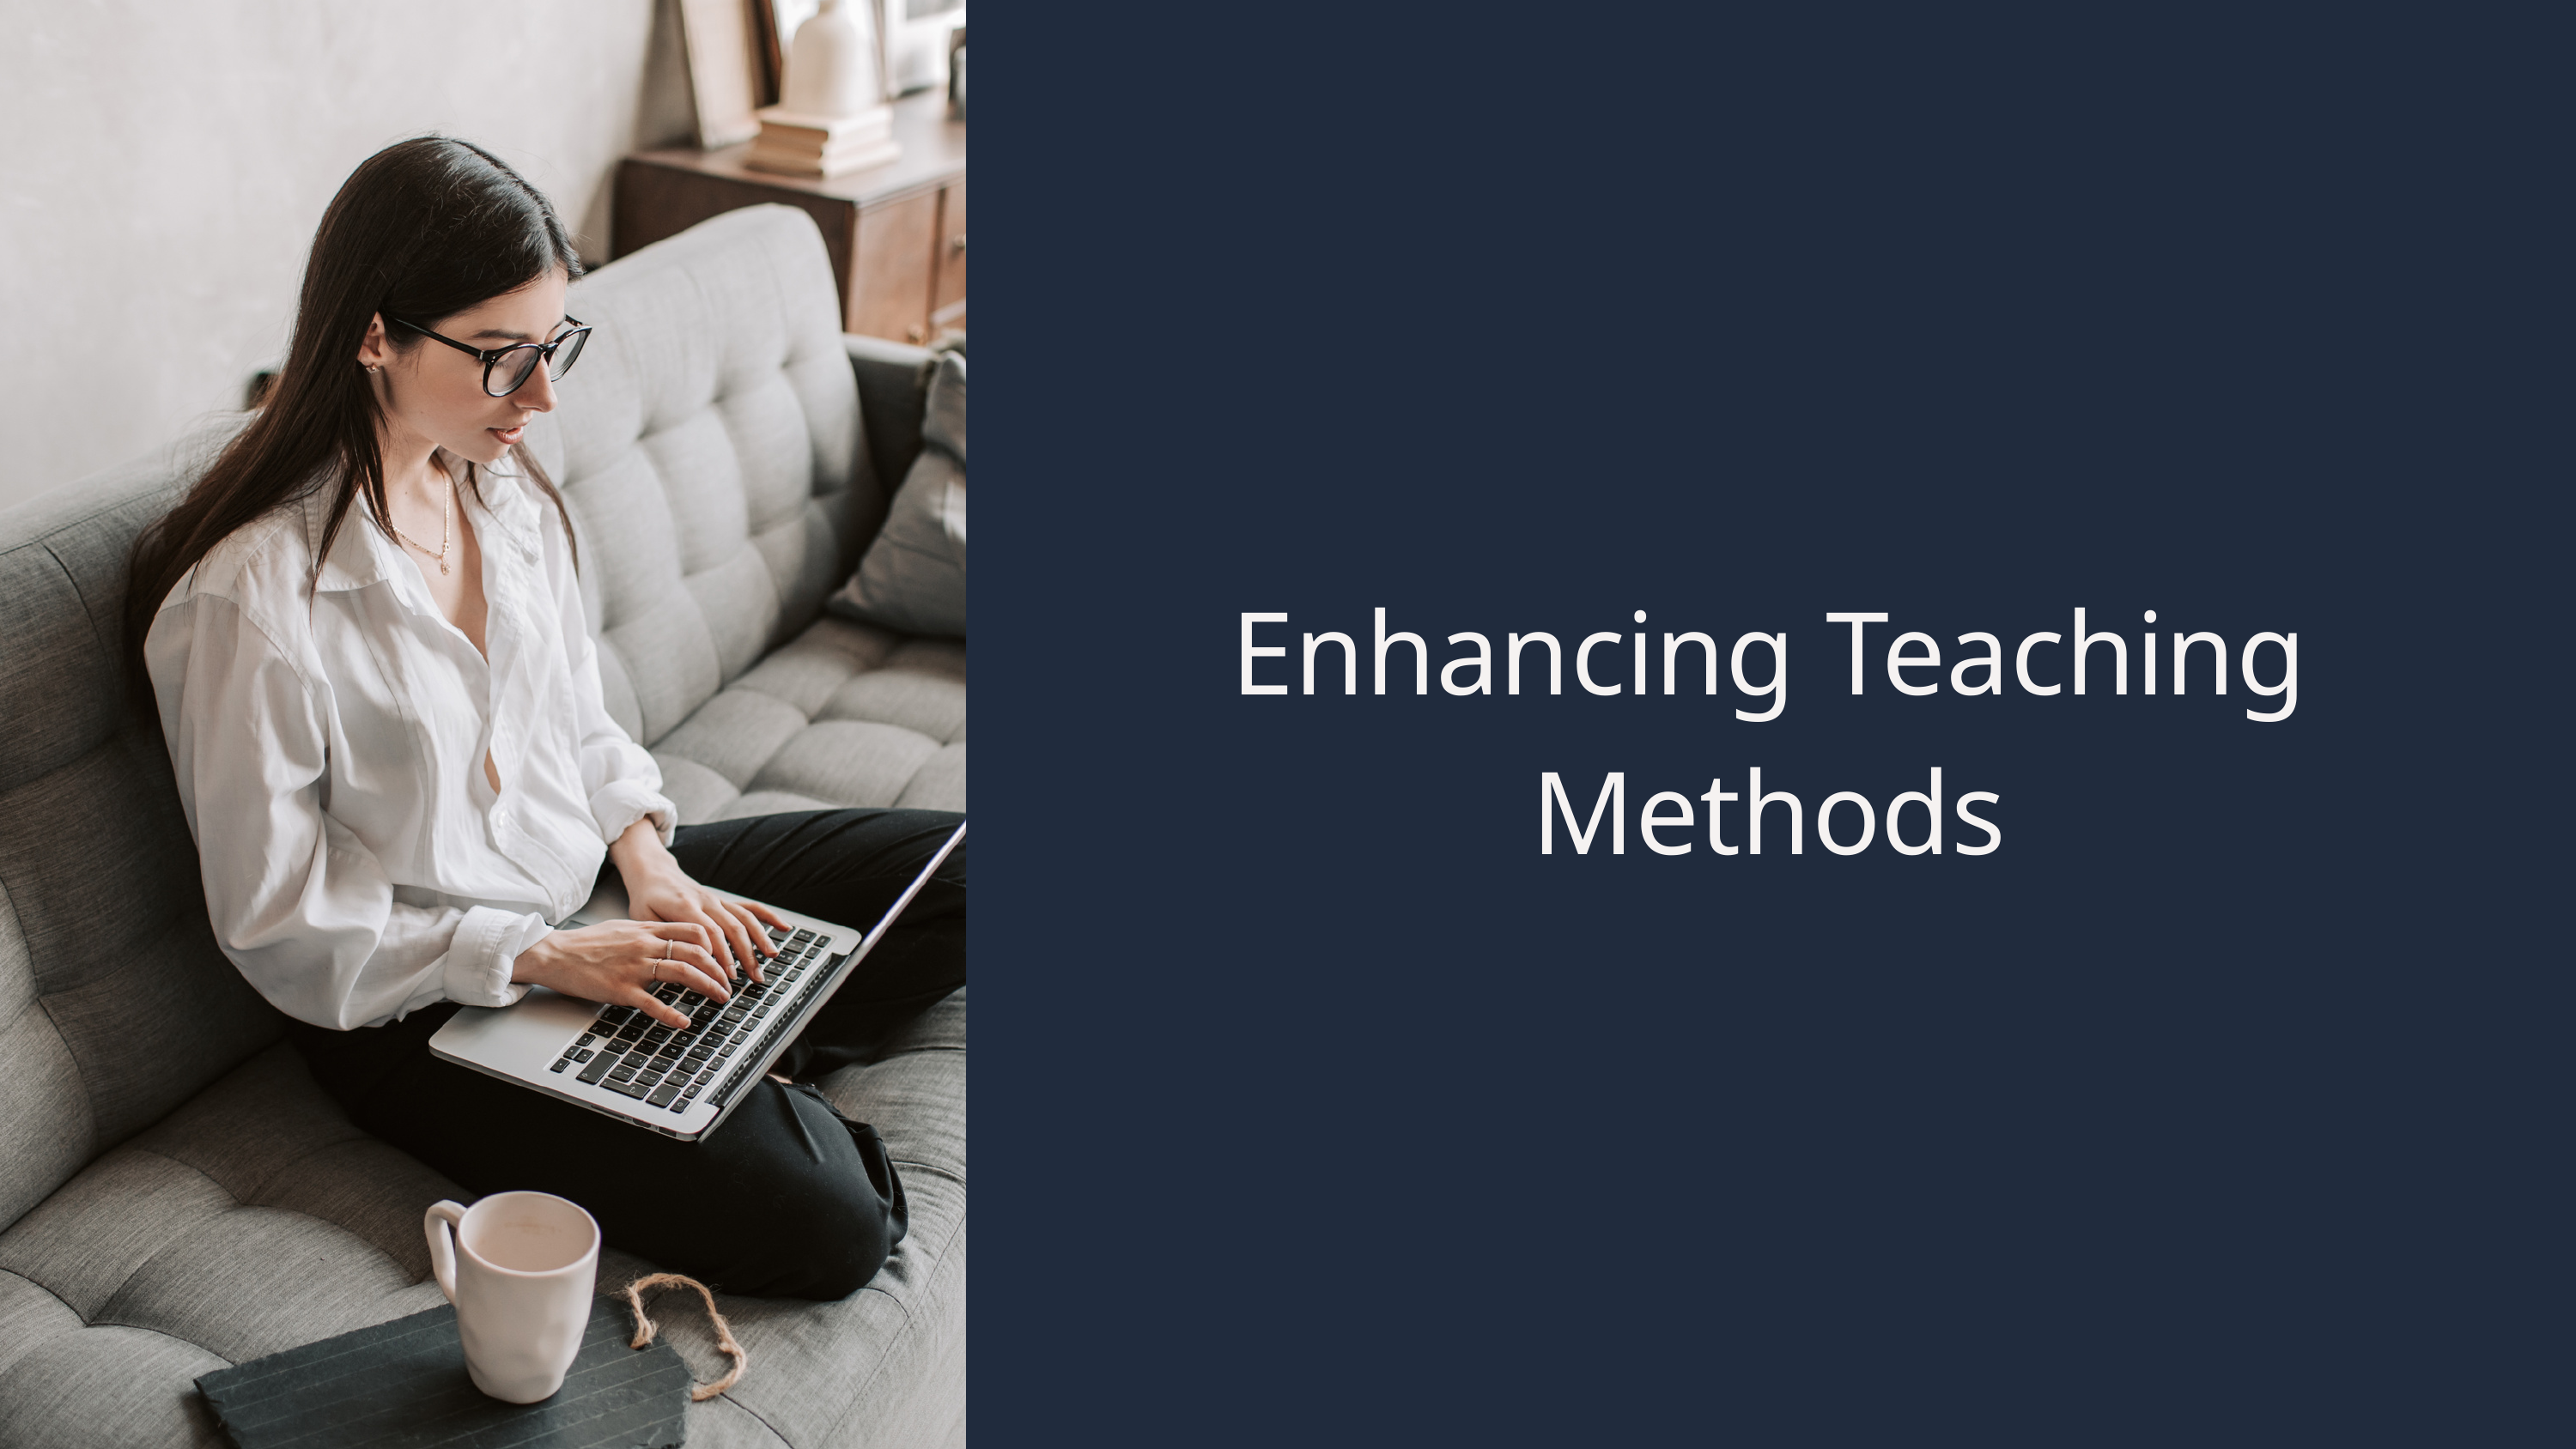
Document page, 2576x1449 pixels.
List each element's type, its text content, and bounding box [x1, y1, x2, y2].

text_box Enhancing Teaching Methods [1174, 557, 2365, 878]
text_box [0, 0, 966, 1449]
